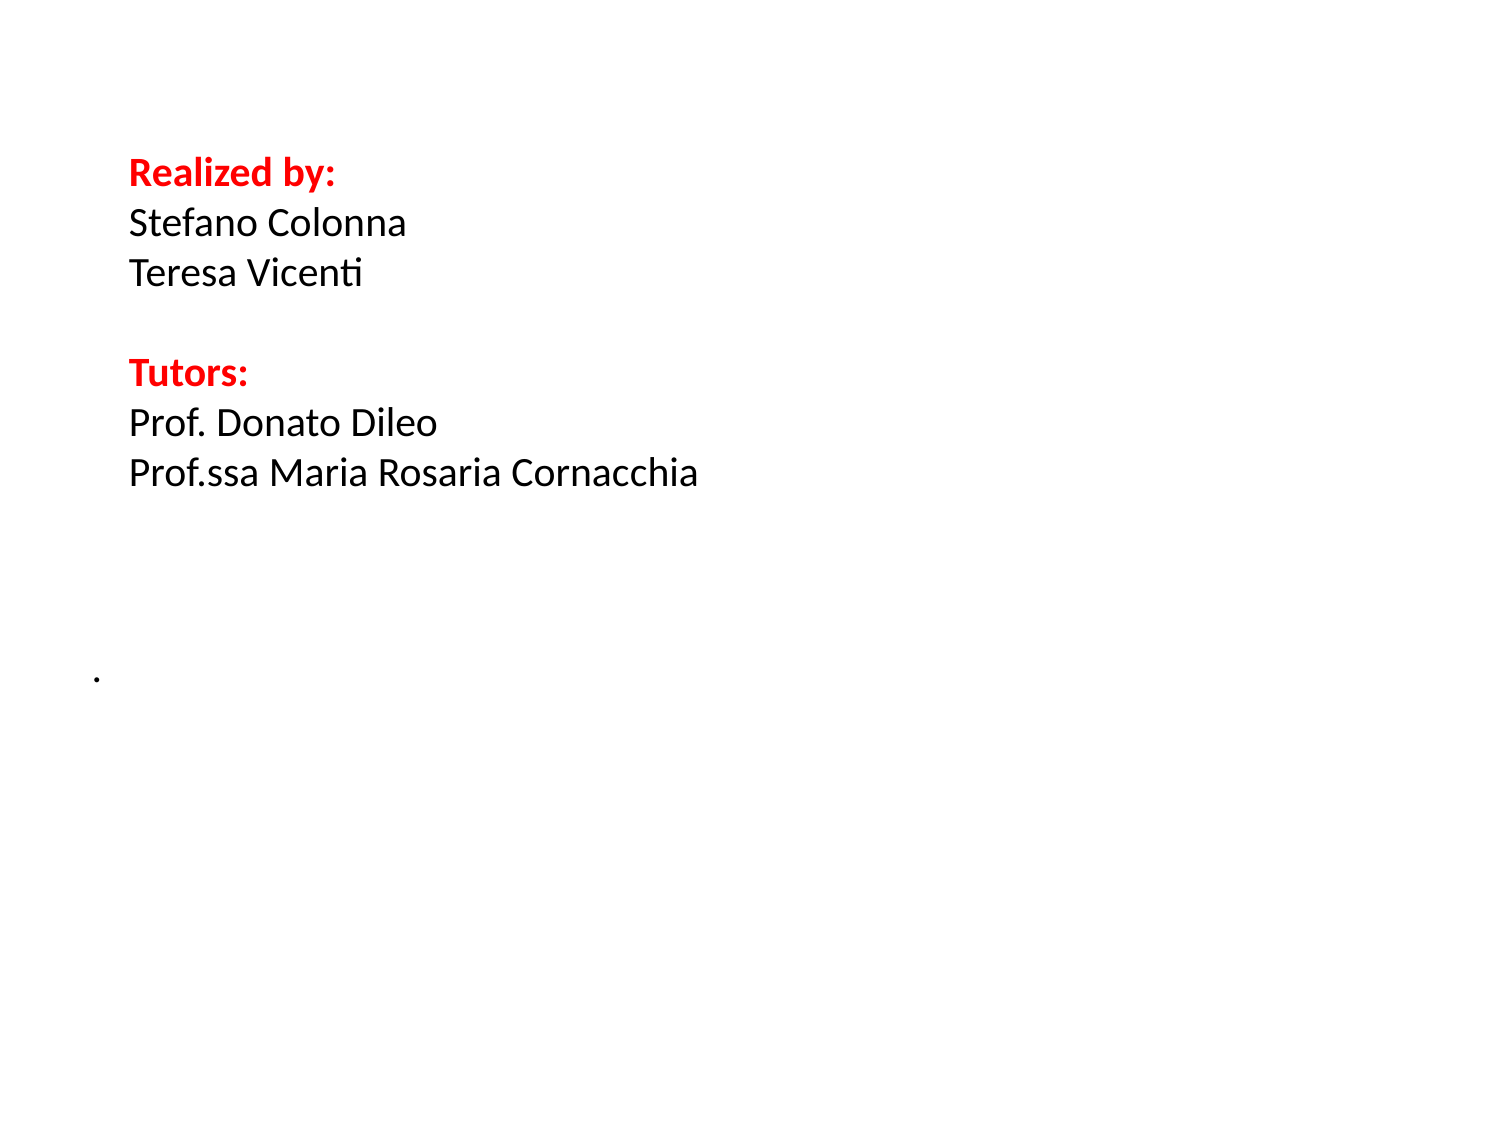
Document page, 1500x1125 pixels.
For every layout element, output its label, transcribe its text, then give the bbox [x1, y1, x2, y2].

text_box . [76, 633, 118, 699]
text_box Realized by: Stefano Colonna Teresa Vicenti Tutors: Prof. Donato Dileo Prof.ssa Maria Rosaria Cornacchia [114, 137, 798, 503]
